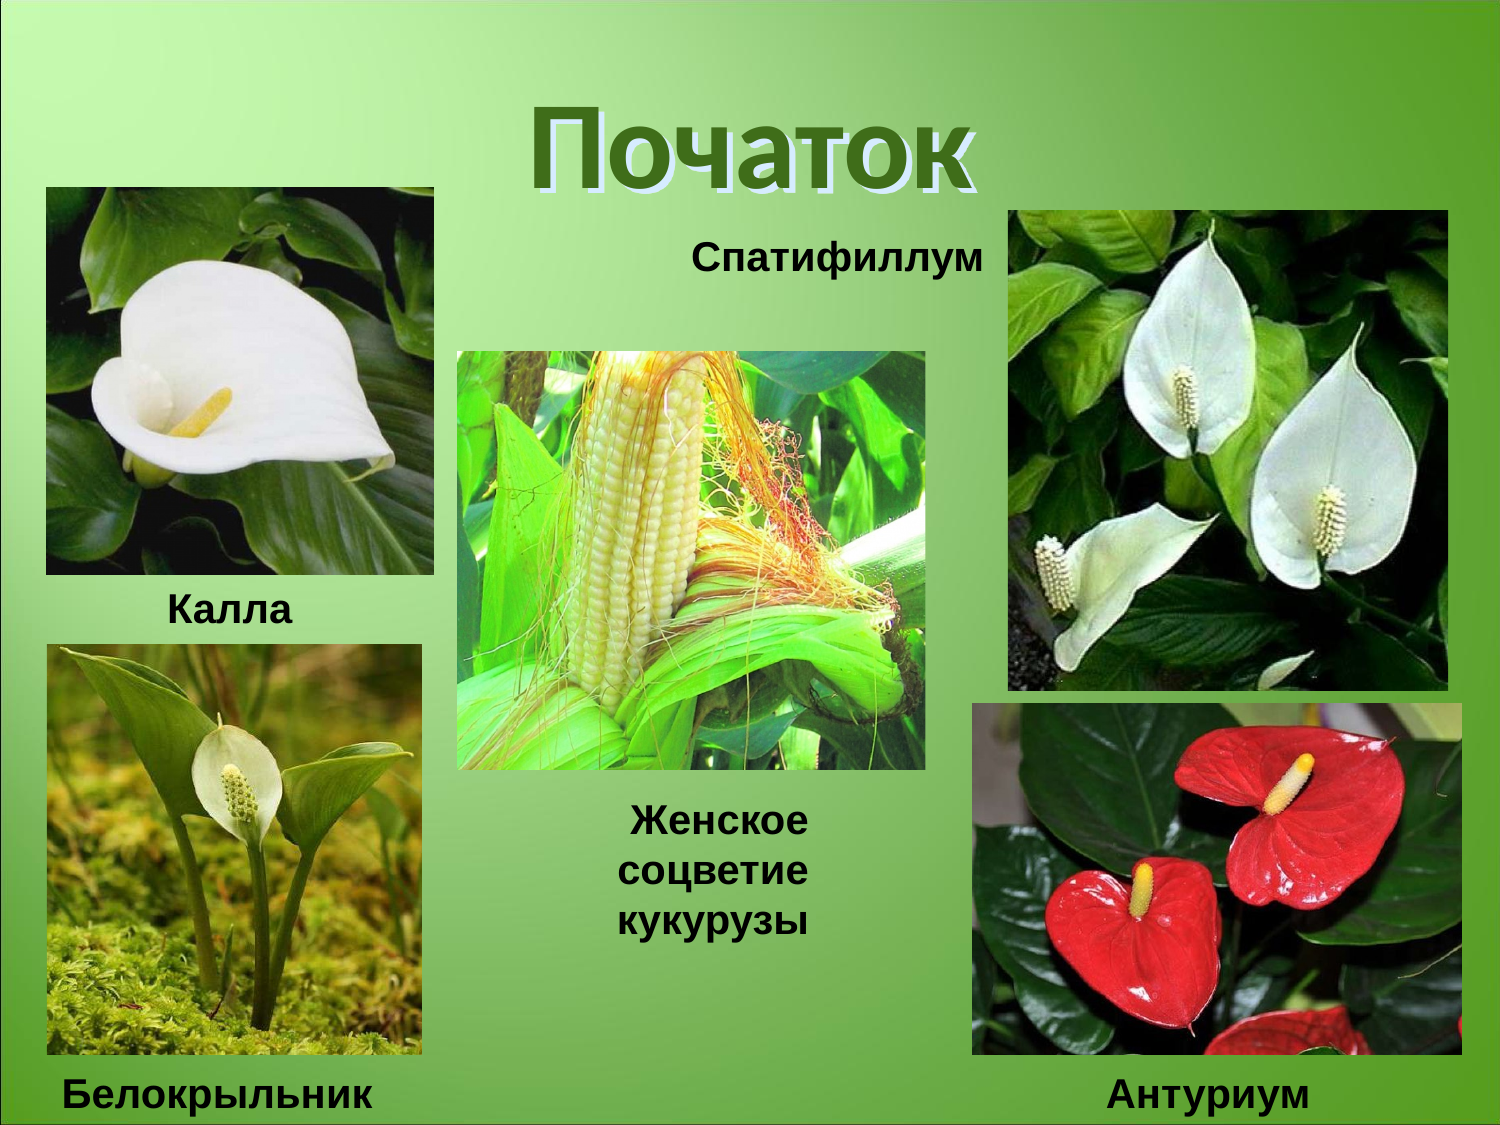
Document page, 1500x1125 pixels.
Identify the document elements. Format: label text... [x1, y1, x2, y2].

text_box Антуриум [1090, 1099, 1326, 1125]
title Початок [75, 45, 1425, 233]
text_box Калла [152, 614, 456, 639]
text_box Спатифиллум [597, 222, 1000, 288]
picture [0, 0, 1500, 1125]
text_box Белокрыльник [46, 1059, 449, 1125]
text_box Женское соцветие кукурузы [590, 813, 824, 950]
